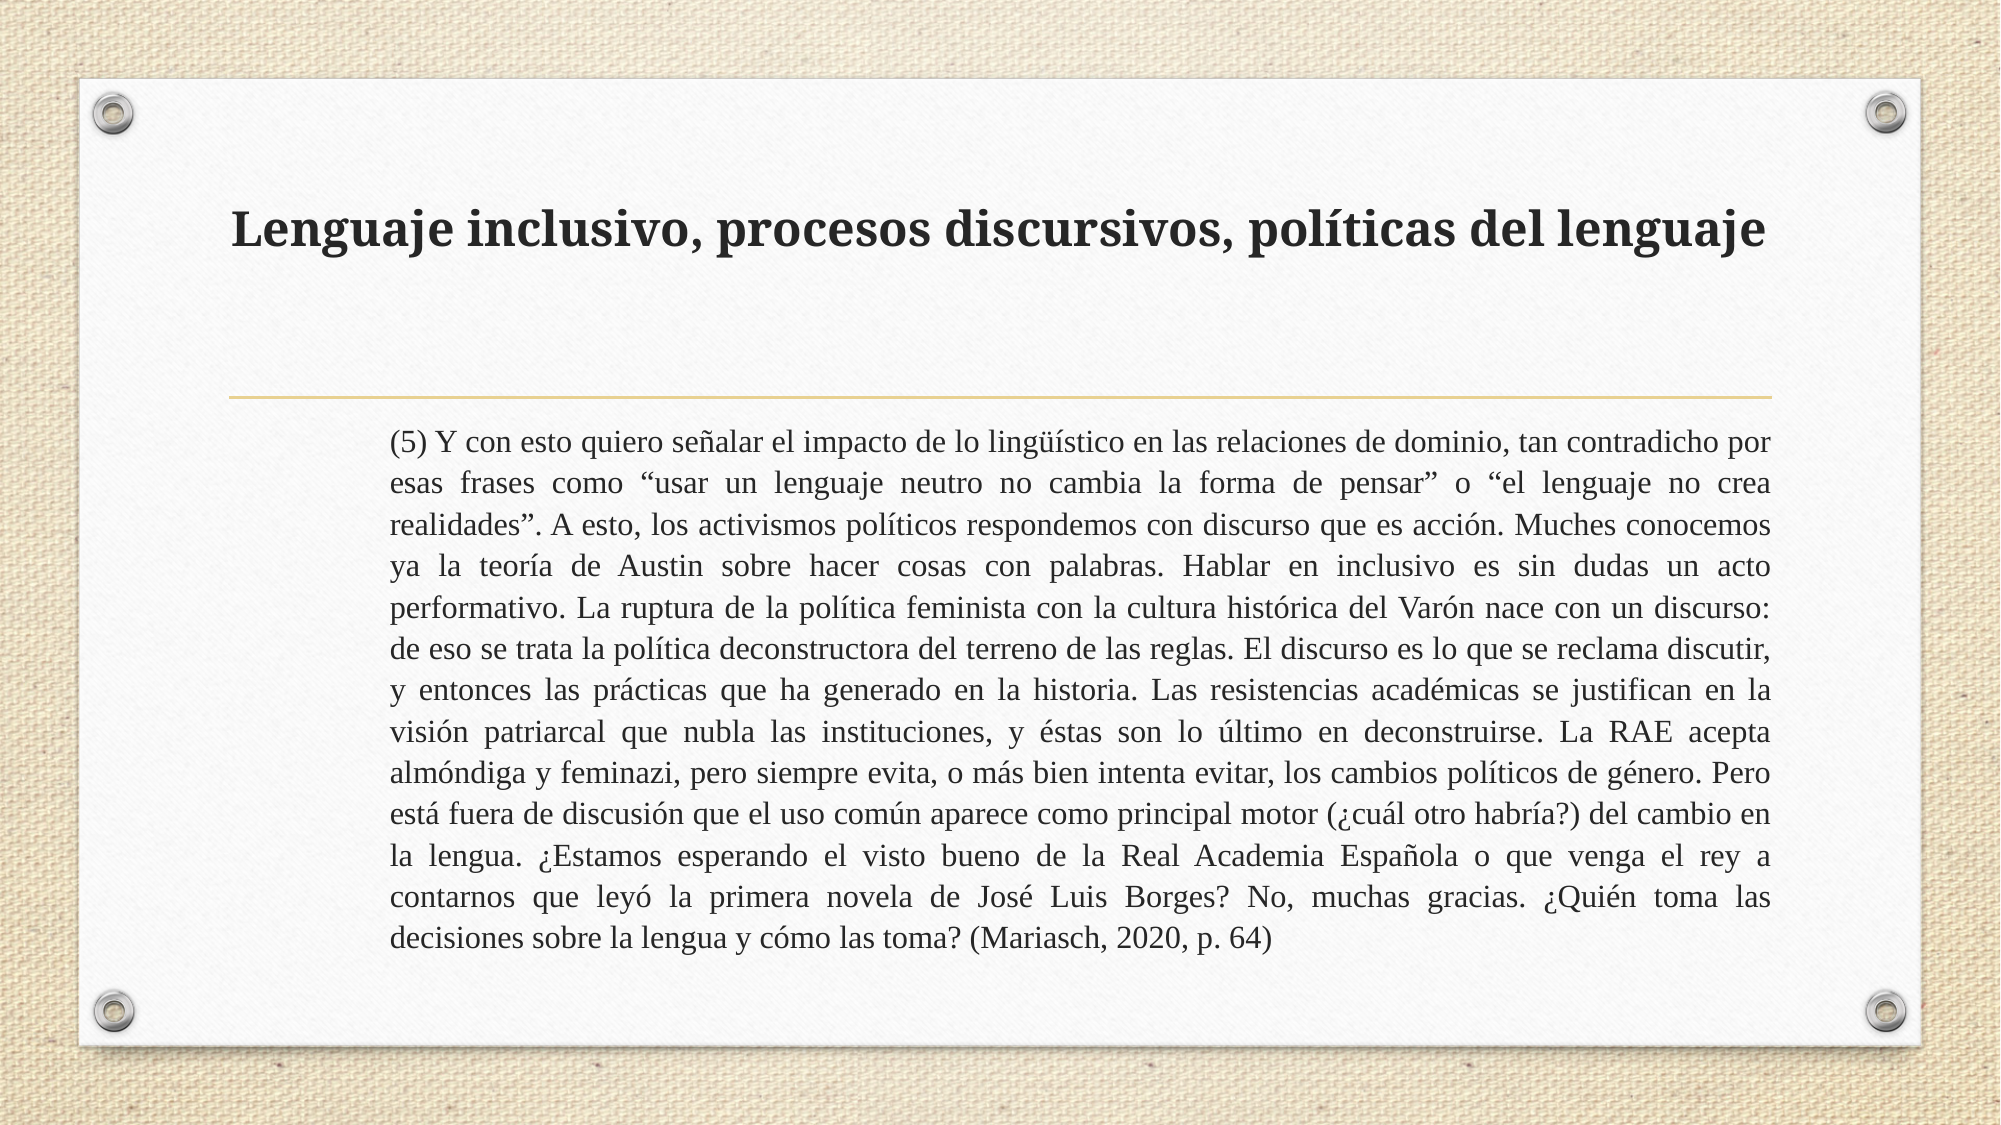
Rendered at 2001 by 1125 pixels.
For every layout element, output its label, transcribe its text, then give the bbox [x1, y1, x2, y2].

title Lenguaje inclusivo, procesos discursivos, políticas del lenguaje [212, 161, 1788, 350]
list (5) Y con esto quiero señalar el impacto de lo lingüístico en las relaciones de dominio, tan contradicho por esas frases como “usar un lenguaje neutro no cambia la forma de pensar” o “el lenguaje no crea realidades”. A esto, los activismos políticos respondemos con discurso que es acción. Muches conocemos ya la teoría de Austin sobre hacer cosas con palabras. Hablar en inclusivo es sin dudas un acto performativo. La ruptura de la política feminista con la cultura histórica del Varón nace con un discurso: de eso se trata la política deconstructora del terreno de las reglas. El discurso es lo que se reclama discutir, y entonces las prácticas que ha generado en la historia. Las resistencias académicas se justifican en la visión patriarcal que nubla las instituciones, y éstas son lo último en deconstruirse. La RAE acepta almóndiga y feminazi, pero siempre evita, o más bien intenta evitar, los cambios políticos de género. Pero está fuera de discusión que el uso común aparece como principal motor (¿cuál otro habría?) del cambio en la lengua. ¿Estamos esperando el visto bueno de la Real Academia Española o que venga el rey a contarnos que leyó la primera novela de José Luis Borges? No, muchas gracias. ¿Quién toma las decisiones sobre la lengua y cómo las toma? (Mariasch, 2020, p. 64) [212, 350, 1788, 964]
picture [0, 0, 2001, 1125]
